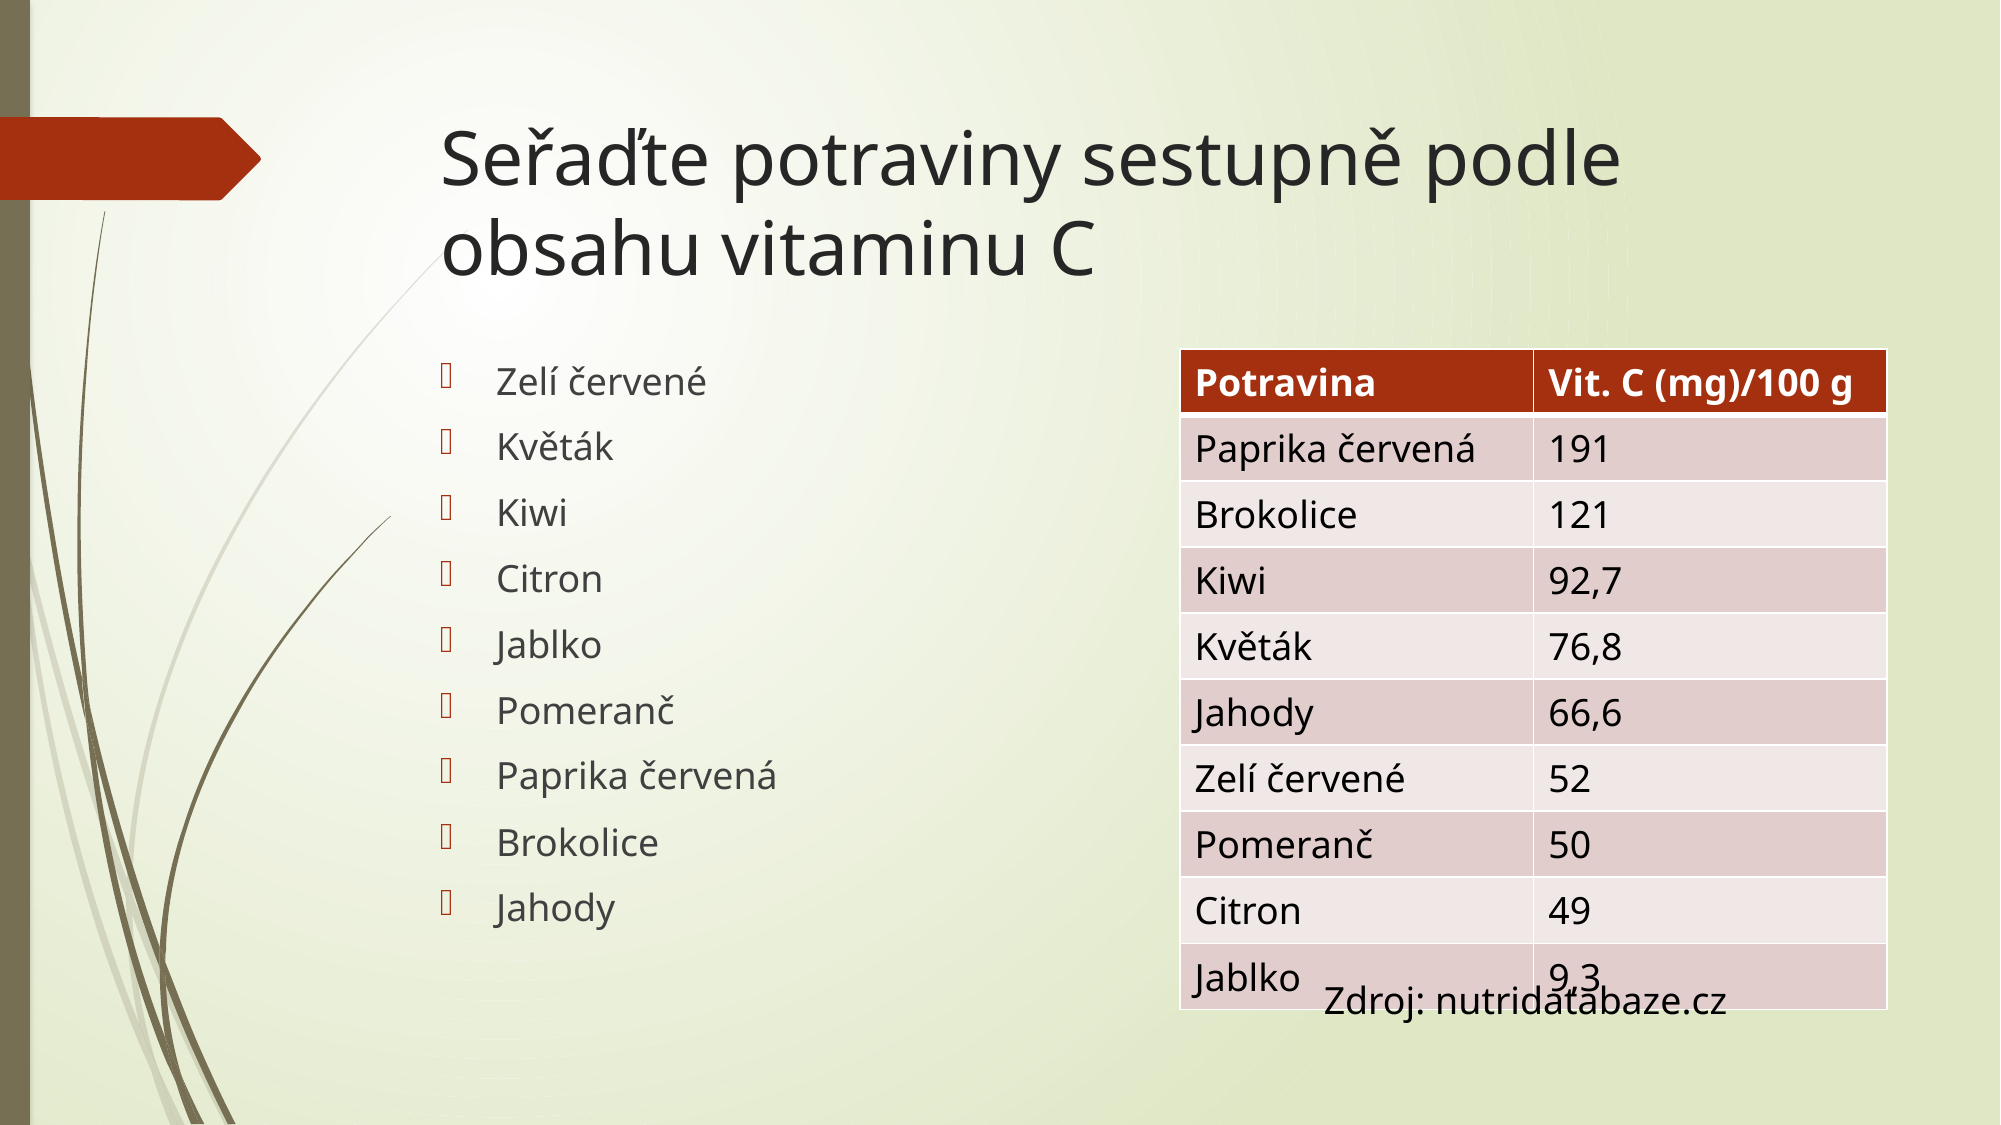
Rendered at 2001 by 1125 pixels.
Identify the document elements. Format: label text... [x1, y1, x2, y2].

table_header Vit. C (mg)/100 g [1534, 350, 1886, 412]
table_cell Citron [1181, 878, 1533, 943]
table_cell 191 [1534, 418, 1886, 480]
table_cell 66,6 [1534, 680, 1886, 744]
title Seřaďte potraviny sestupně podle obsahu vitaminu C [425, 102, 1888, 313]
list Zelí červené Květák Kiwi Citron Jablko Pomeranč Paprika červená Brokolice Jahody [424, 350, 1133, 970]
table_cell Jablko [1181, 944, 1533, 1009]
table_cell 9,3 [1534, 944, 1886, 969]
table_cell 76,8 [1534, 614, 1886, 678]
table_cell Zelí červené [1181, 746, 1533, 810]
table_cell Kiwi [1181, 548, 1533, 612]
table_cell Jahody [1181, 680, 1533, 744]
table_cell 121 [1534, 482, 1886, 546]
table_cell 92,7 [1534, 548, 1886, 612]
table_cell 50 [1534, 812, 1886, 876]
table_cell Paprika červená [1181, 418, 1533, 480]
table_cell Květák [1181, 614, 1533, 678]
table_header Potravina [1181, 350, 1533, 412]
text_box Zdroj: nutridatabaze.cz [1309, 969, 1888, 1030]
table_cell Pomeranč [1181, 812, 1533, 876]
table_cell 49 [1534, 878, 1886, 943]
table_cell Brokolice [1181, 482, 1533, 546]
table_cell 52 [1534, 746, 1886, 810]
